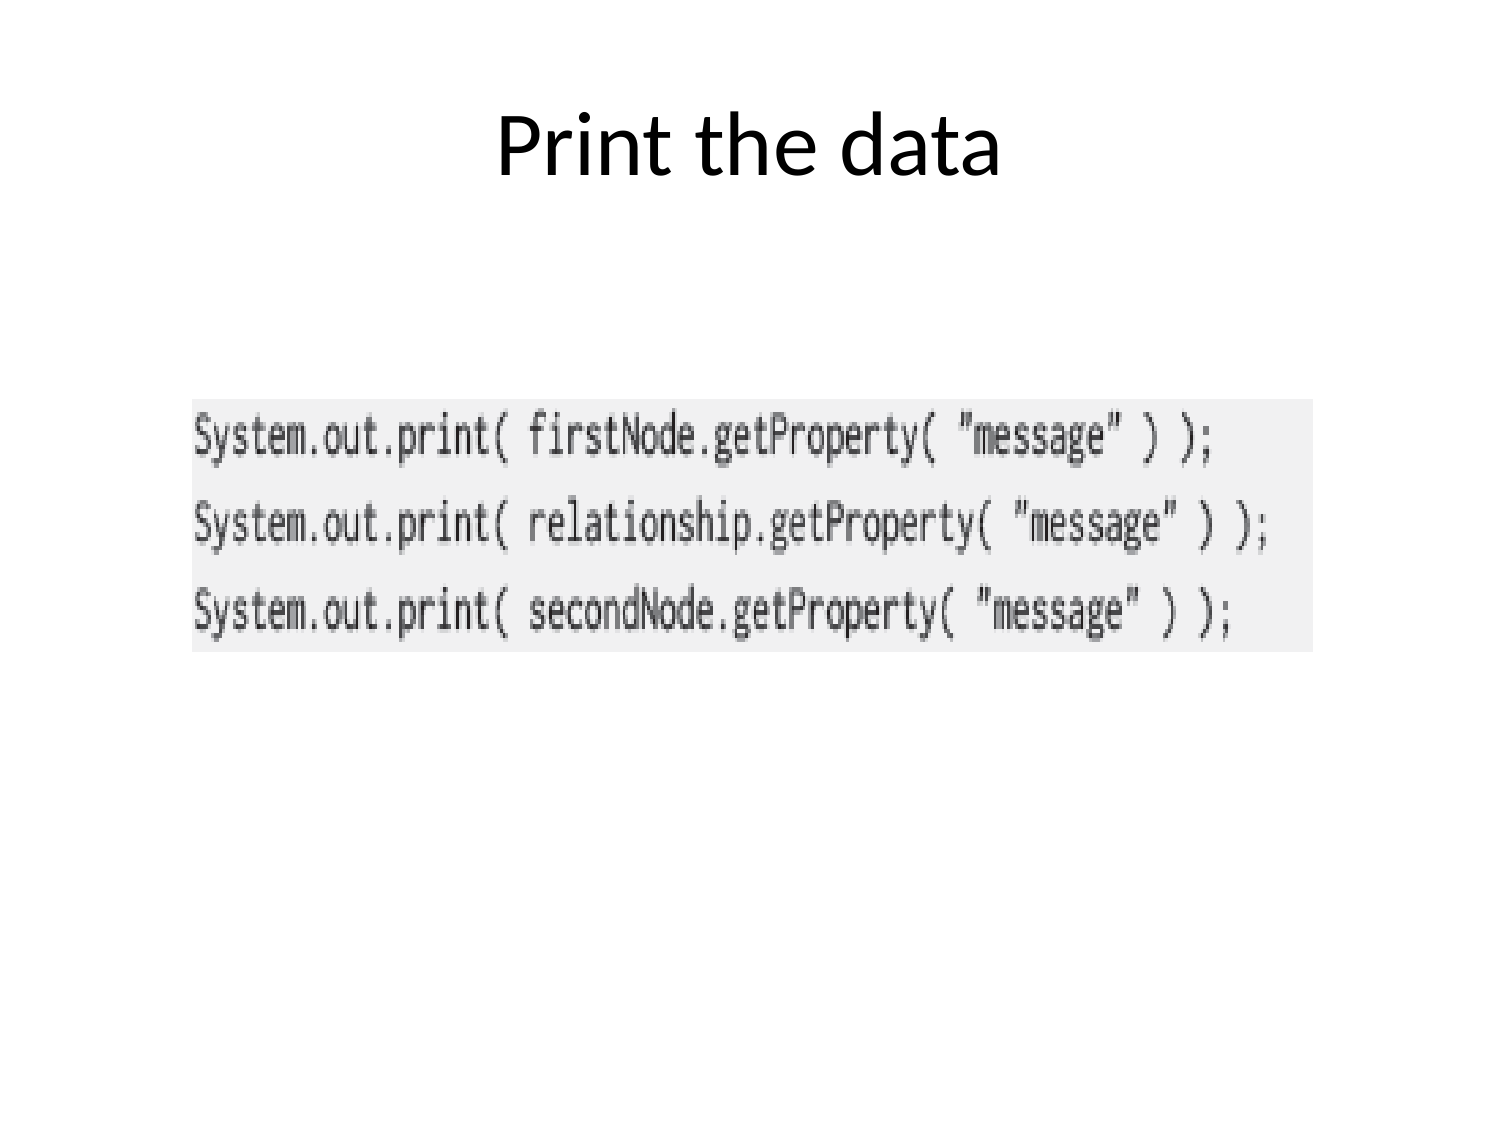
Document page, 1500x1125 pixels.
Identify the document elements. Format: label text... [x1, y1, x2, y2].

title Print the data [75, 45, 1425, 233]
picture [187, 399, 1313, 698]
